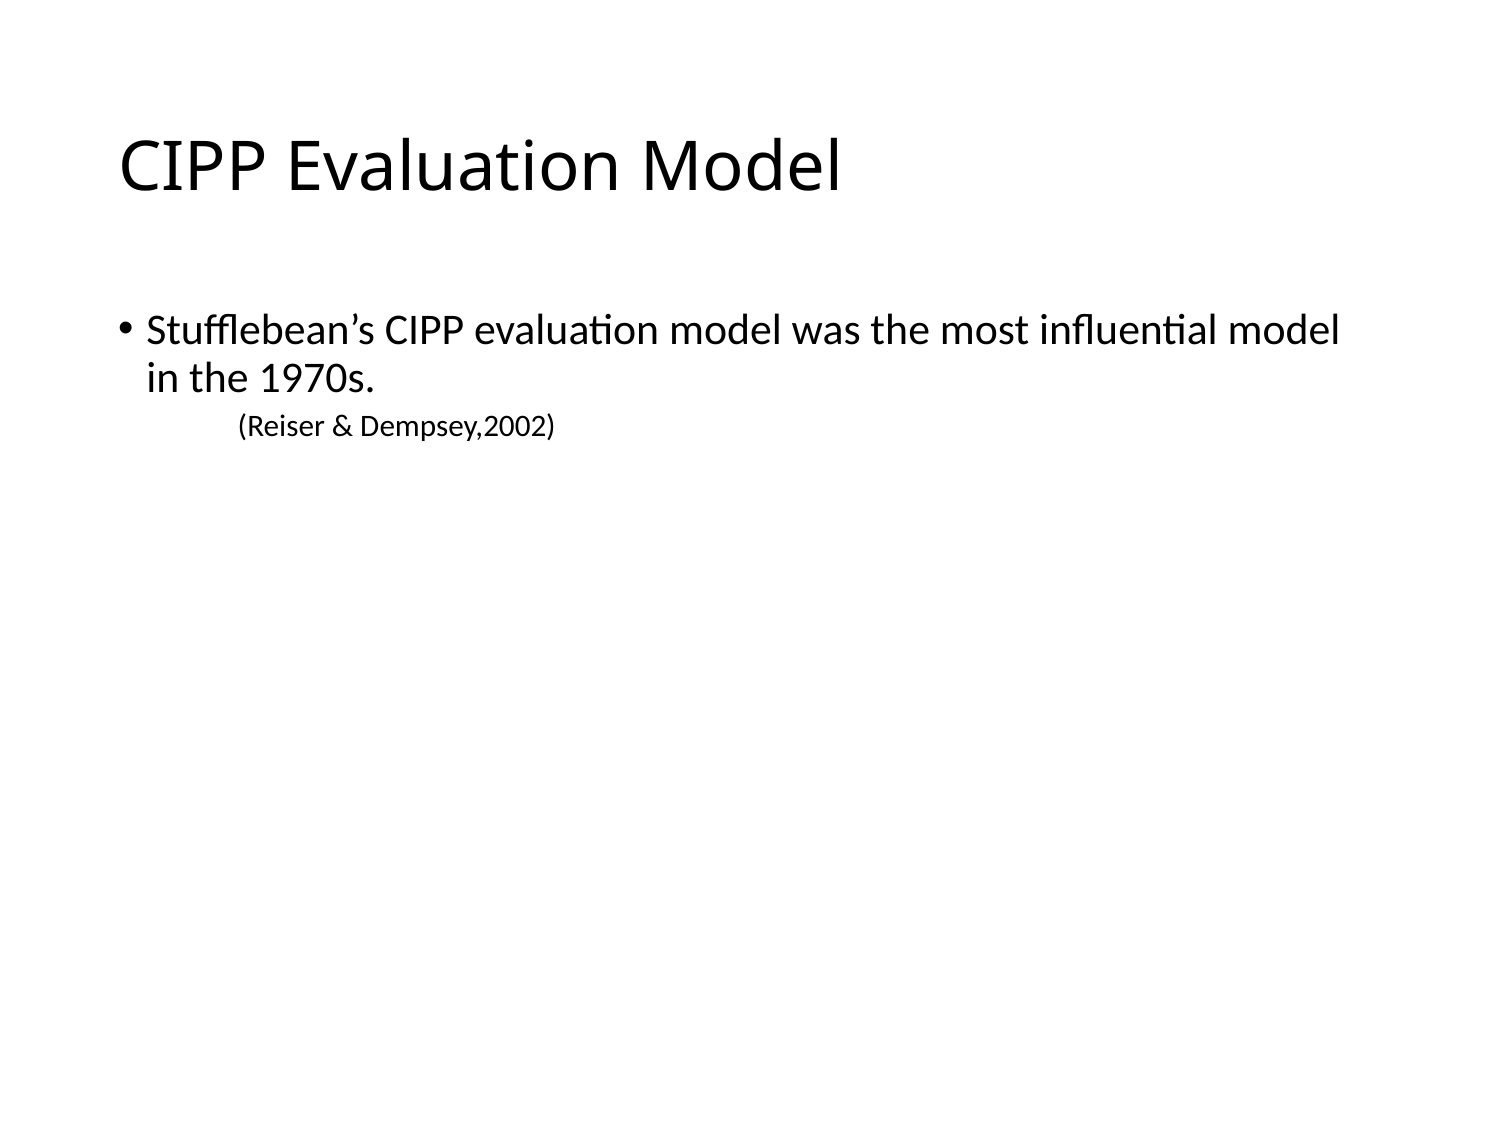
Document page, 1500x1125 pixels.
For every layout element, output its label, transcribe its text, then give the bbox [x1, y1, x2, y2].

list Stufflebean’s CIPP evaluation model was the most influential model in the 1970s. (Reiser & Dempsey,2002) [103, 299, 1397, 1014]
title CIPP Evaluation Model [103, 59, 1397, 278]
